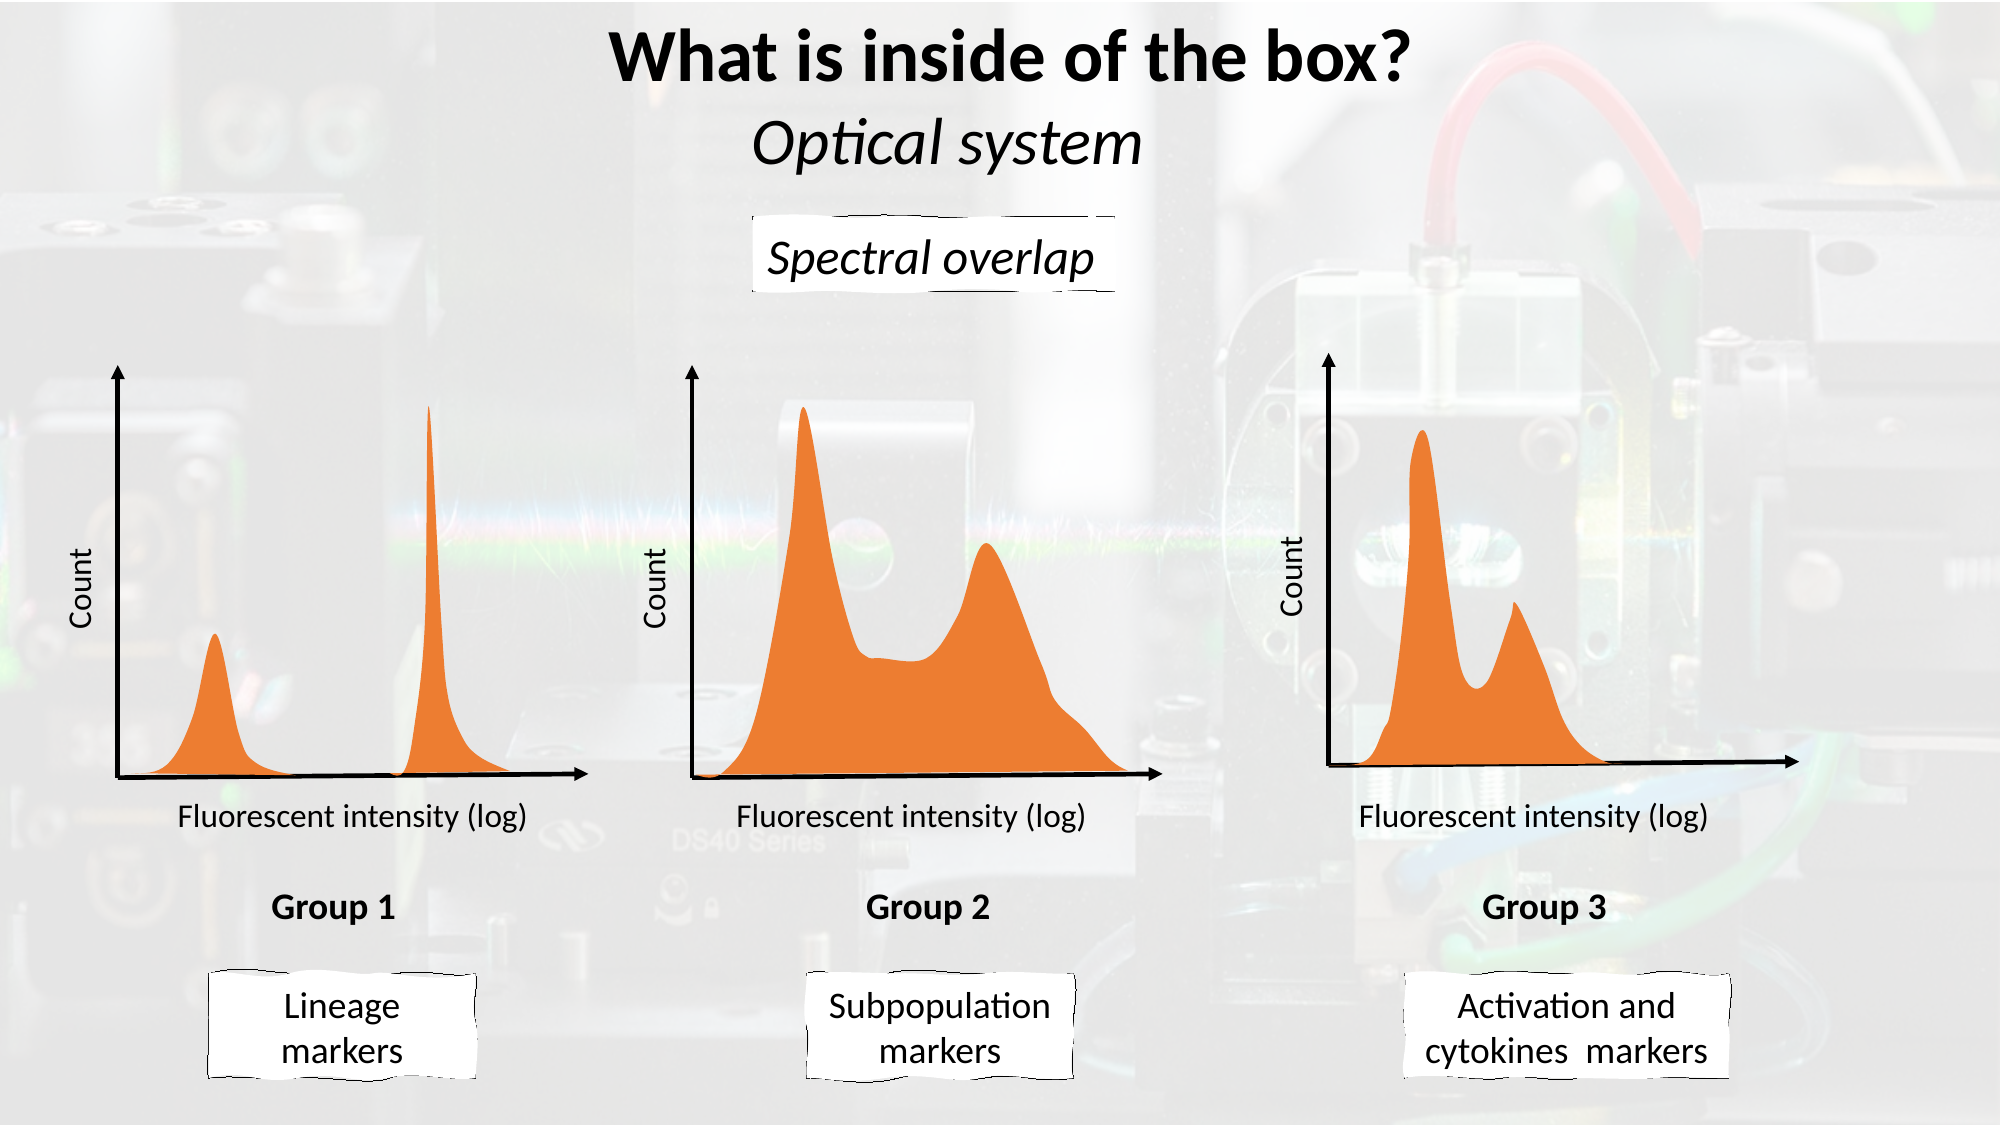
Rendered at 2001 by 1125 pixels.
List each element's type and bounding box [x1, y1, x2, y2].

text_box [1261, 352, 1800, 766]
text_box [50, 364, 589, 843]
picture [0, 2, 2000, 1125]
text_box [624, 364, 1163, 778]
